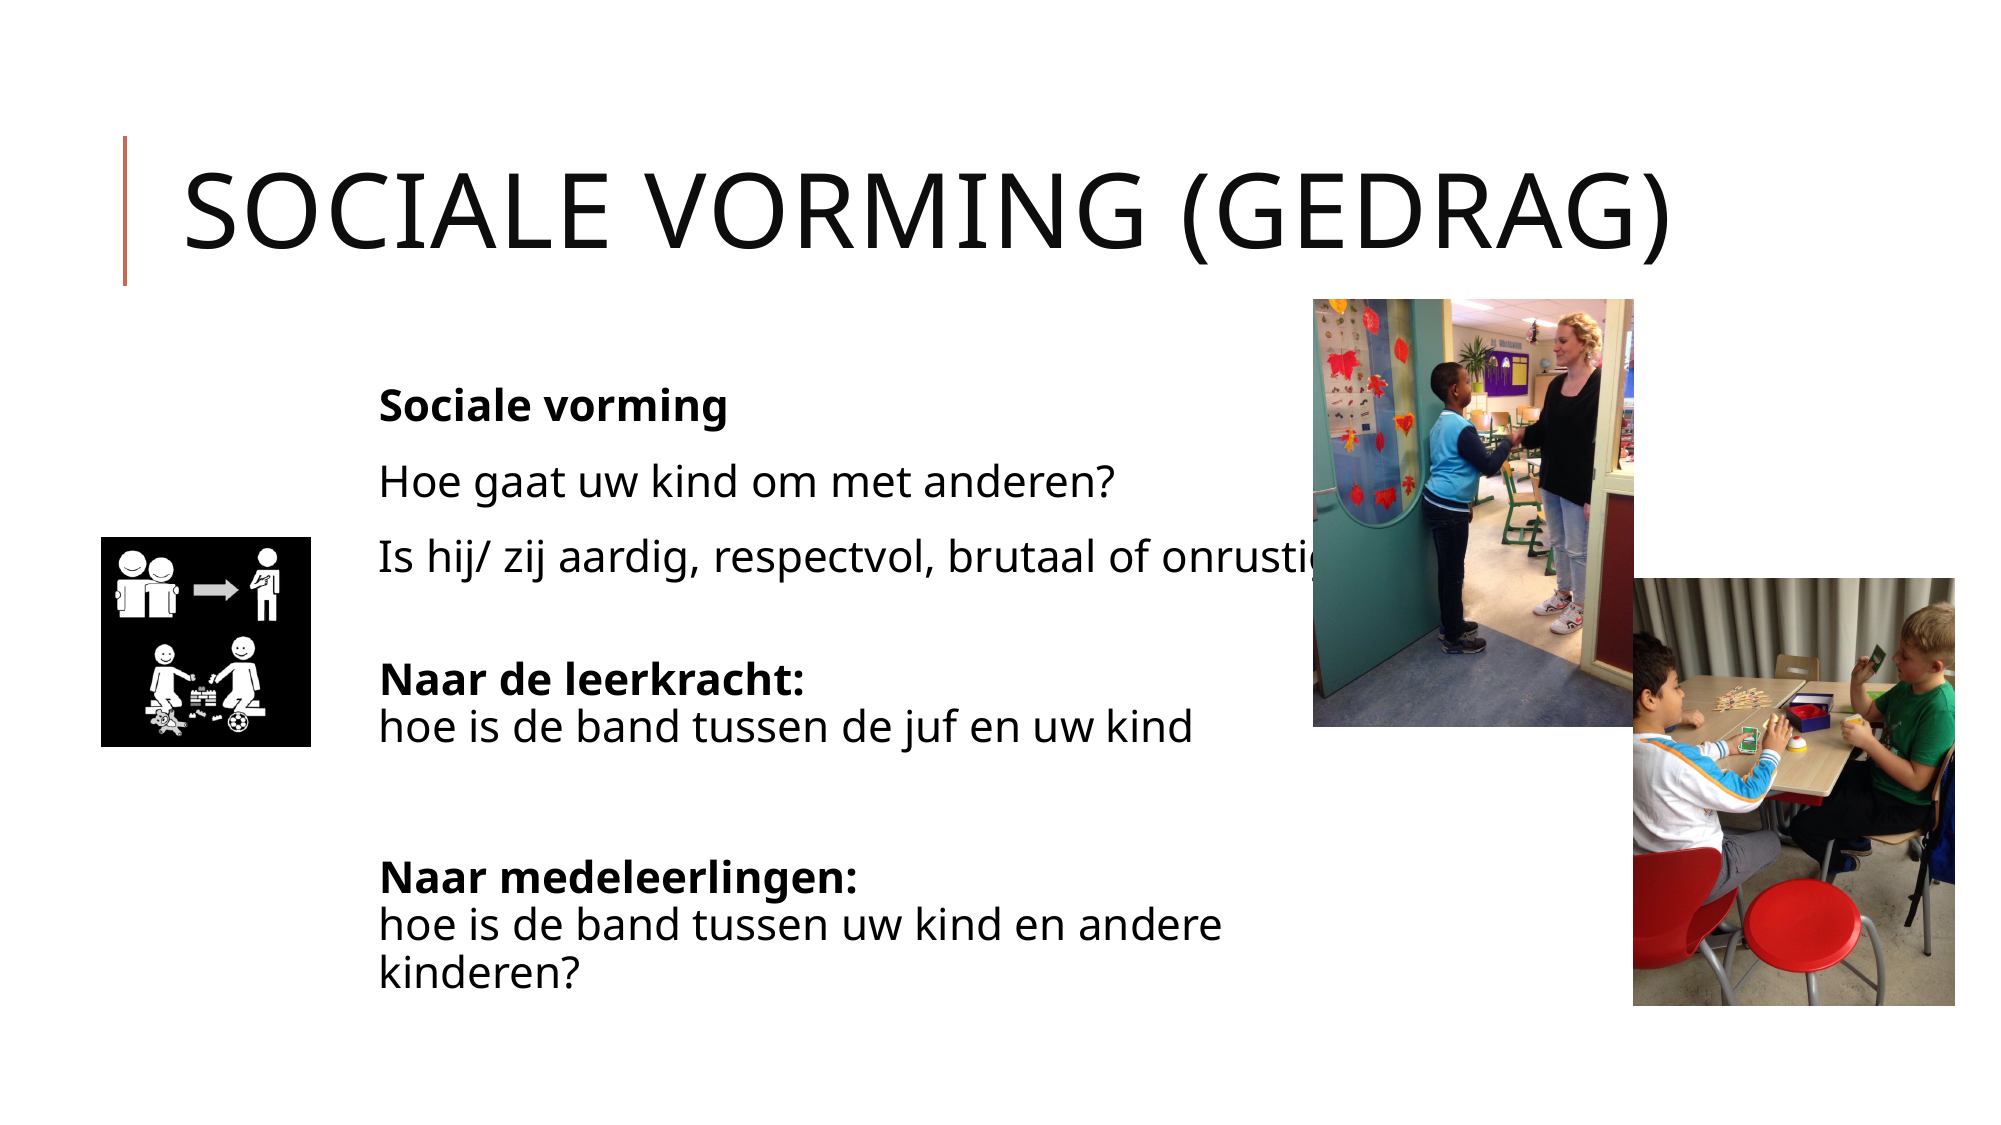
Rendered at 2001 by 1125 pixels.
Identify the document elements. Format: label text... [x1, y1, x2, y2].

picture [101, 537, 312, 748]
picture [1313, 298, 1955, 1006]
title sociale vorming (gedrag) [168, 96, 1763, 342]
list Sociale vorming Hoe gaat uw kind om met anderen? Is hij/ zij aardig, respectvol, brutaal of onrustig? Naar de leerkracht: hoe is de band tussen de juf en uw kind Naar medeleerlingen: hoe is de band tussen uw kind en andere kinderen? [356, 376, 1418, 1006]
